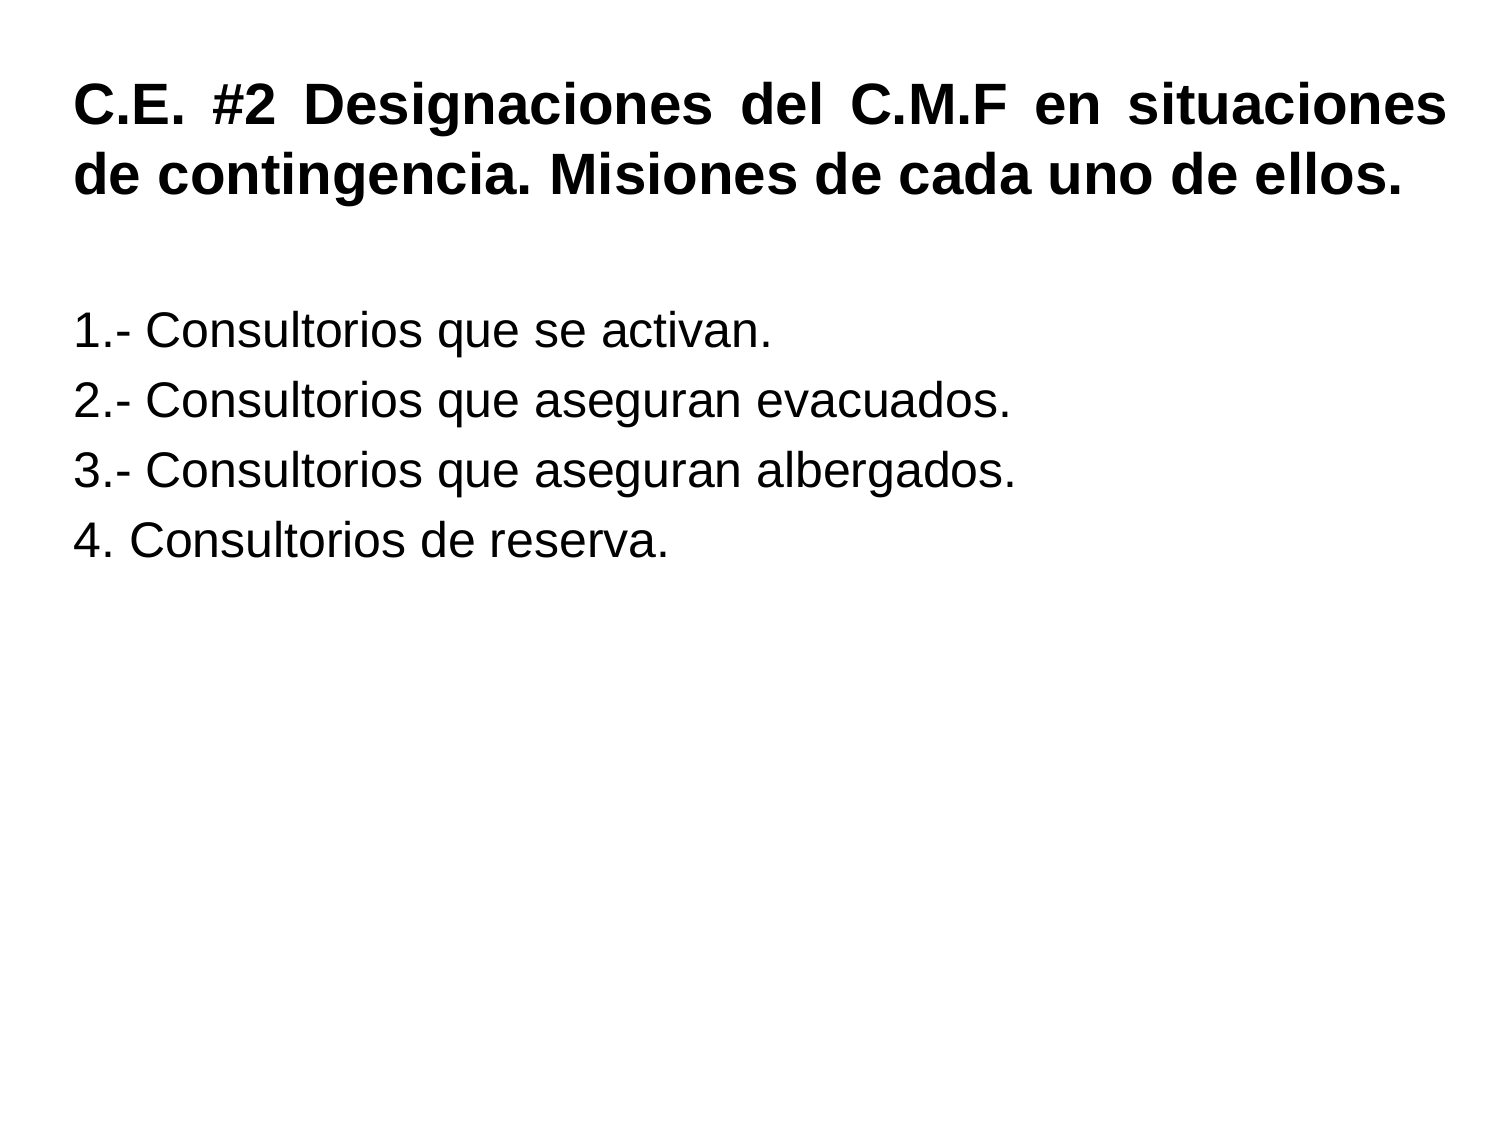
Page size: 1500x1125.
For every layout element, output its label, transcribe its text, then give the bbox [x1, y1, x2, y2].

subtitle C.E. #2 Designaciones del C.M.F en situaciones de contingencia. Misiones de cada uno de ellos. 1.- Consultorios que se activan. 2.- Consultorios que aseguran evacuados. 3.- Consultorios que aseguran albergados. 4. Consultorios de reserva. [58, 58, 1465, 786]
